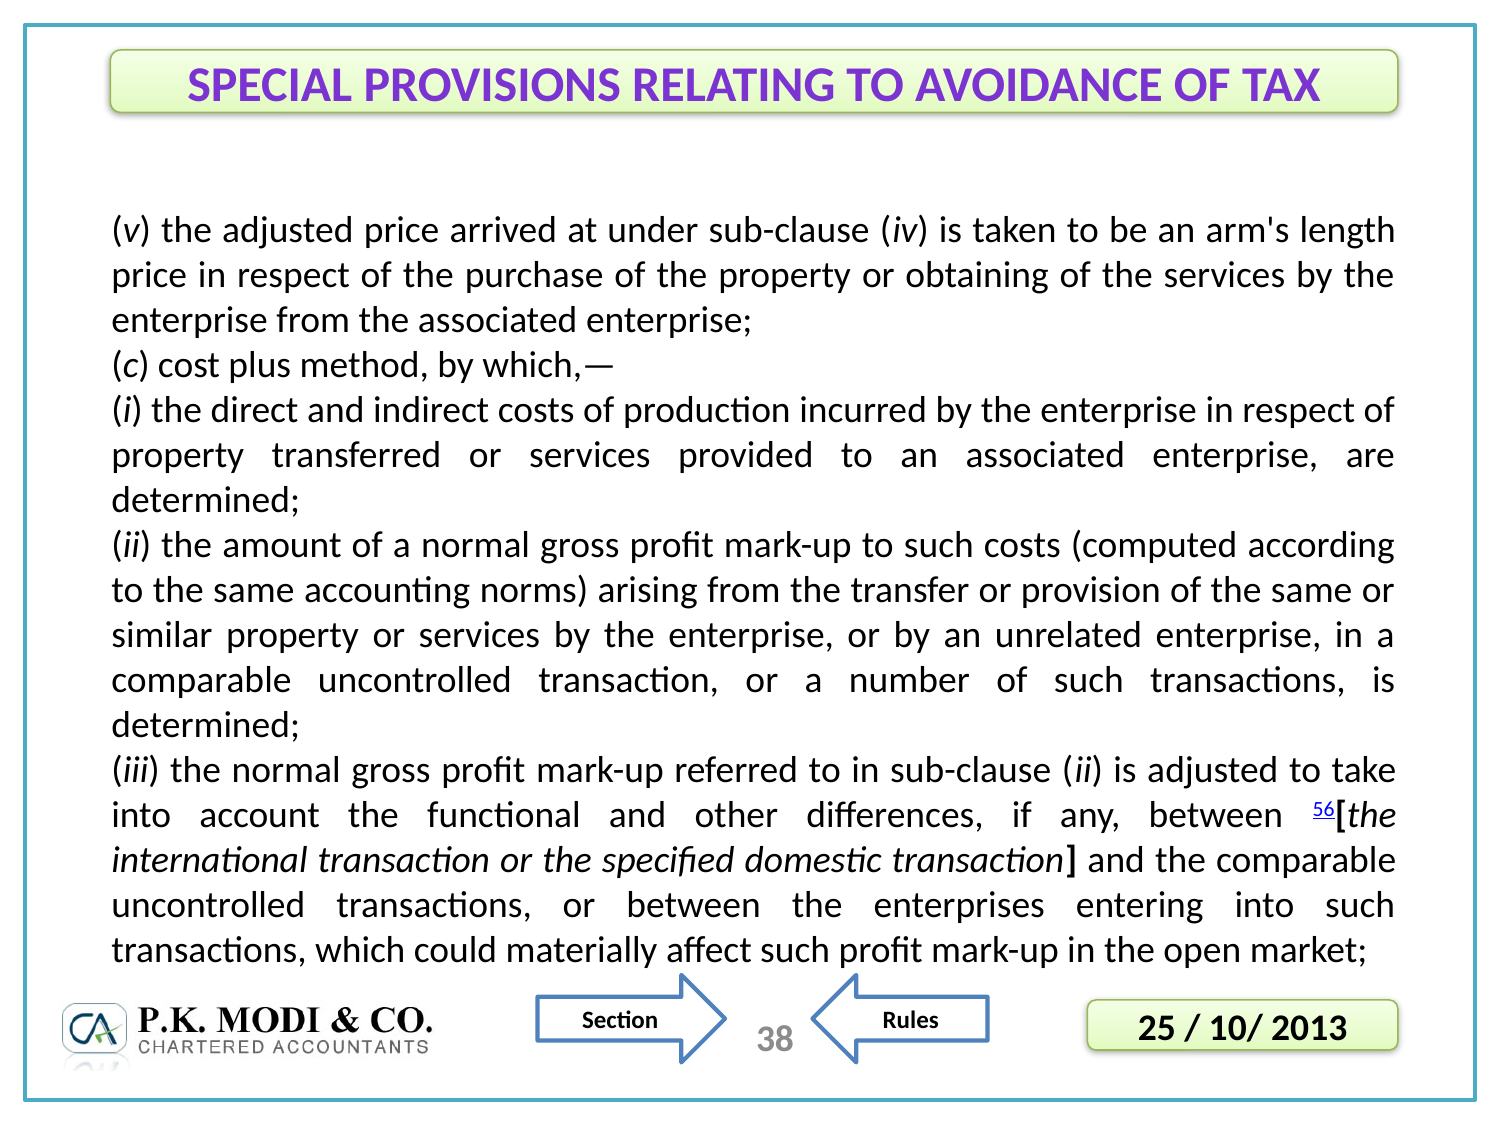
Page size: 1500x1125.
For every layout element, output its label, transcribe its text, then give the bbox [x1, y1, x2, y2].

text_box SPECIAL PROVISIONS RELATING TO AVOIDANCE OF TAX [109, 49, 1399, 114]
text_box Section [535, 973, 728, 1065]
text_box Rules [810, 973, 990, 1065]
slide_number 38 [600, 1006, 950, 1067]
picture [49, 987, 440, 1072]
text_box 25 / 10/ 2013 [1086, 999, 1399, 1051]
text_box (v) the adjusted price arrived at under sub-clause (iv) is taken to be an arm's length price in respect of the purchase of the property or obtaining of the services by the enterprise from the associated enterprise; (c) cost plus method, by which,— (i) the direct and indirect costs of production incurred by the enterprise in respect of property transferred or services provided to an associated enterprise, are determined; (ii) the amount of a normal gross profit mark-up to such costs (computed according to the same accounting norms) arising from the transfer or provision of the same or similar property or services by the enterprise, or by an unrelated enterprise, in a comparable uncontrolled transaction, or a number of such transactions, is determined; (iii) the normal gross profit mark-up referred to in sub-clause (ii) is adjusted to take into account the functional and other differences, if any, between 56[the international transaction or the specified domestic transaction] and the comparable uncontrolled transactions, or between the enterprises entering into such transactions, which could materially affect such profit mark-up in the open market; [96, 197, 1412, 978]
text_box [23, 23, 1477, 1102]
